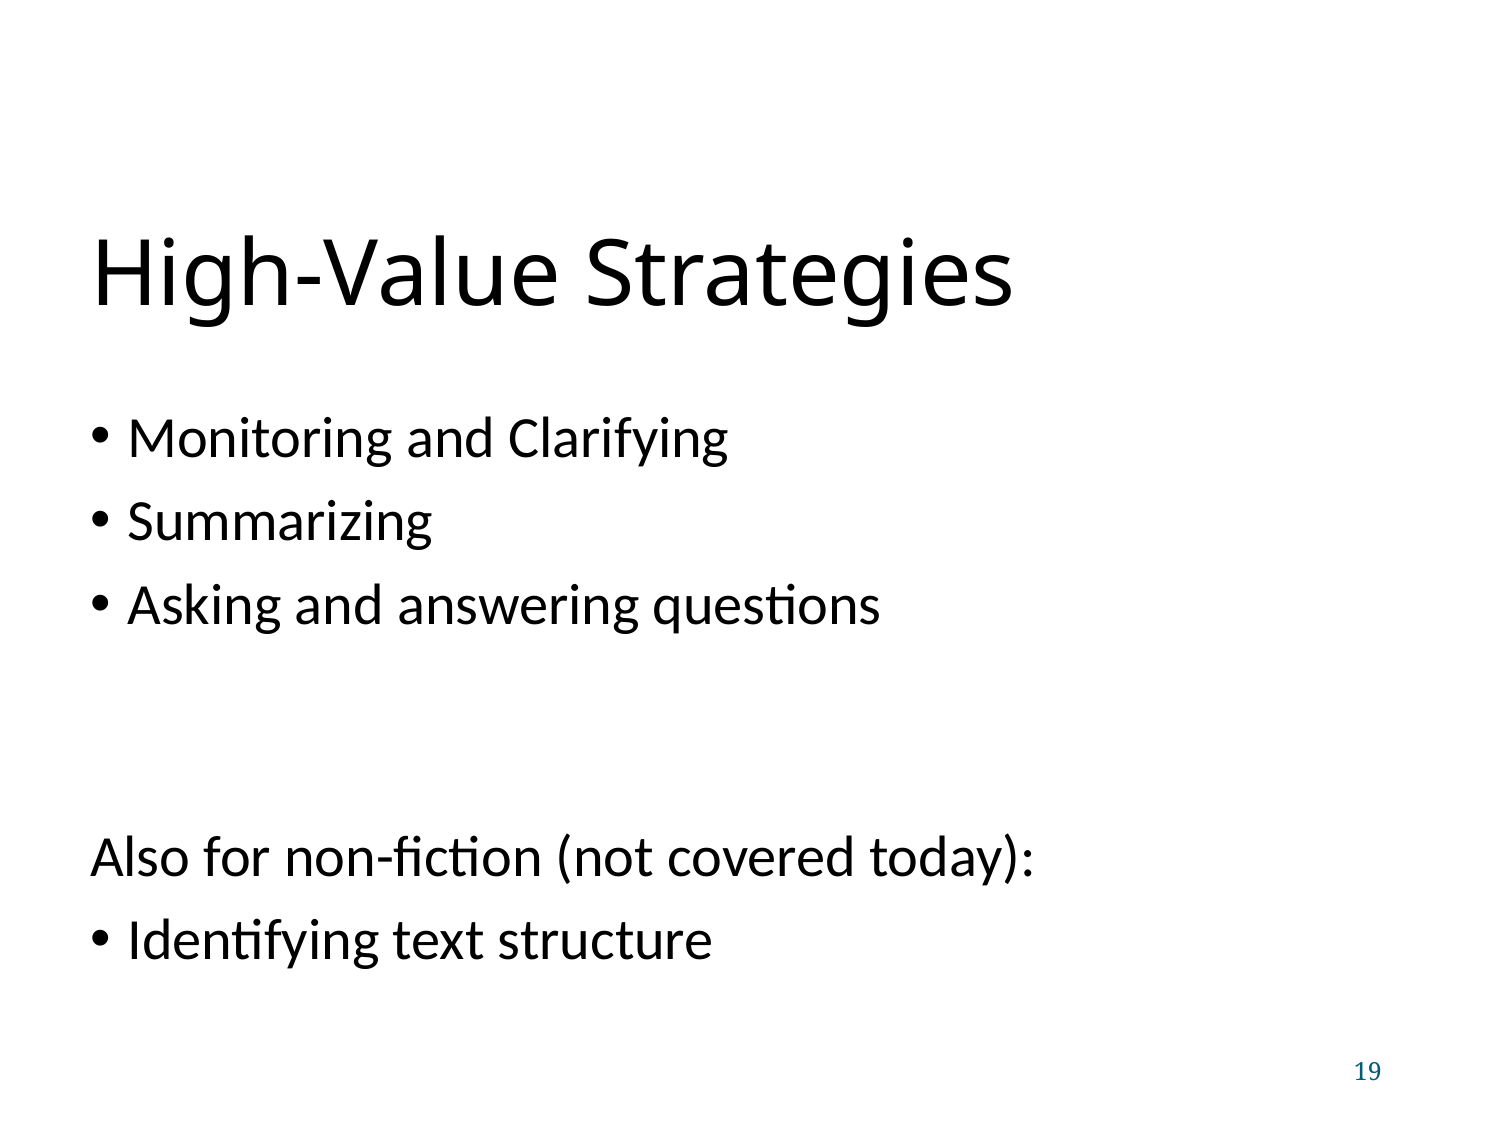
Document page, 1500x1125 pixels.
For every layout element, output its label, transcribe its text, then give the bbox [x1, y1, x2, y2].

list Monitoring and Clarifying Summarizing Asking and answering questions Also for non-fiction (not covered today): Identifying text structure [75, 399, 1449, 1038]
title High-Value Strategies [75, 181, 1425, 369]
slide_number 19 [1059, 1042, 1397, 1103]
